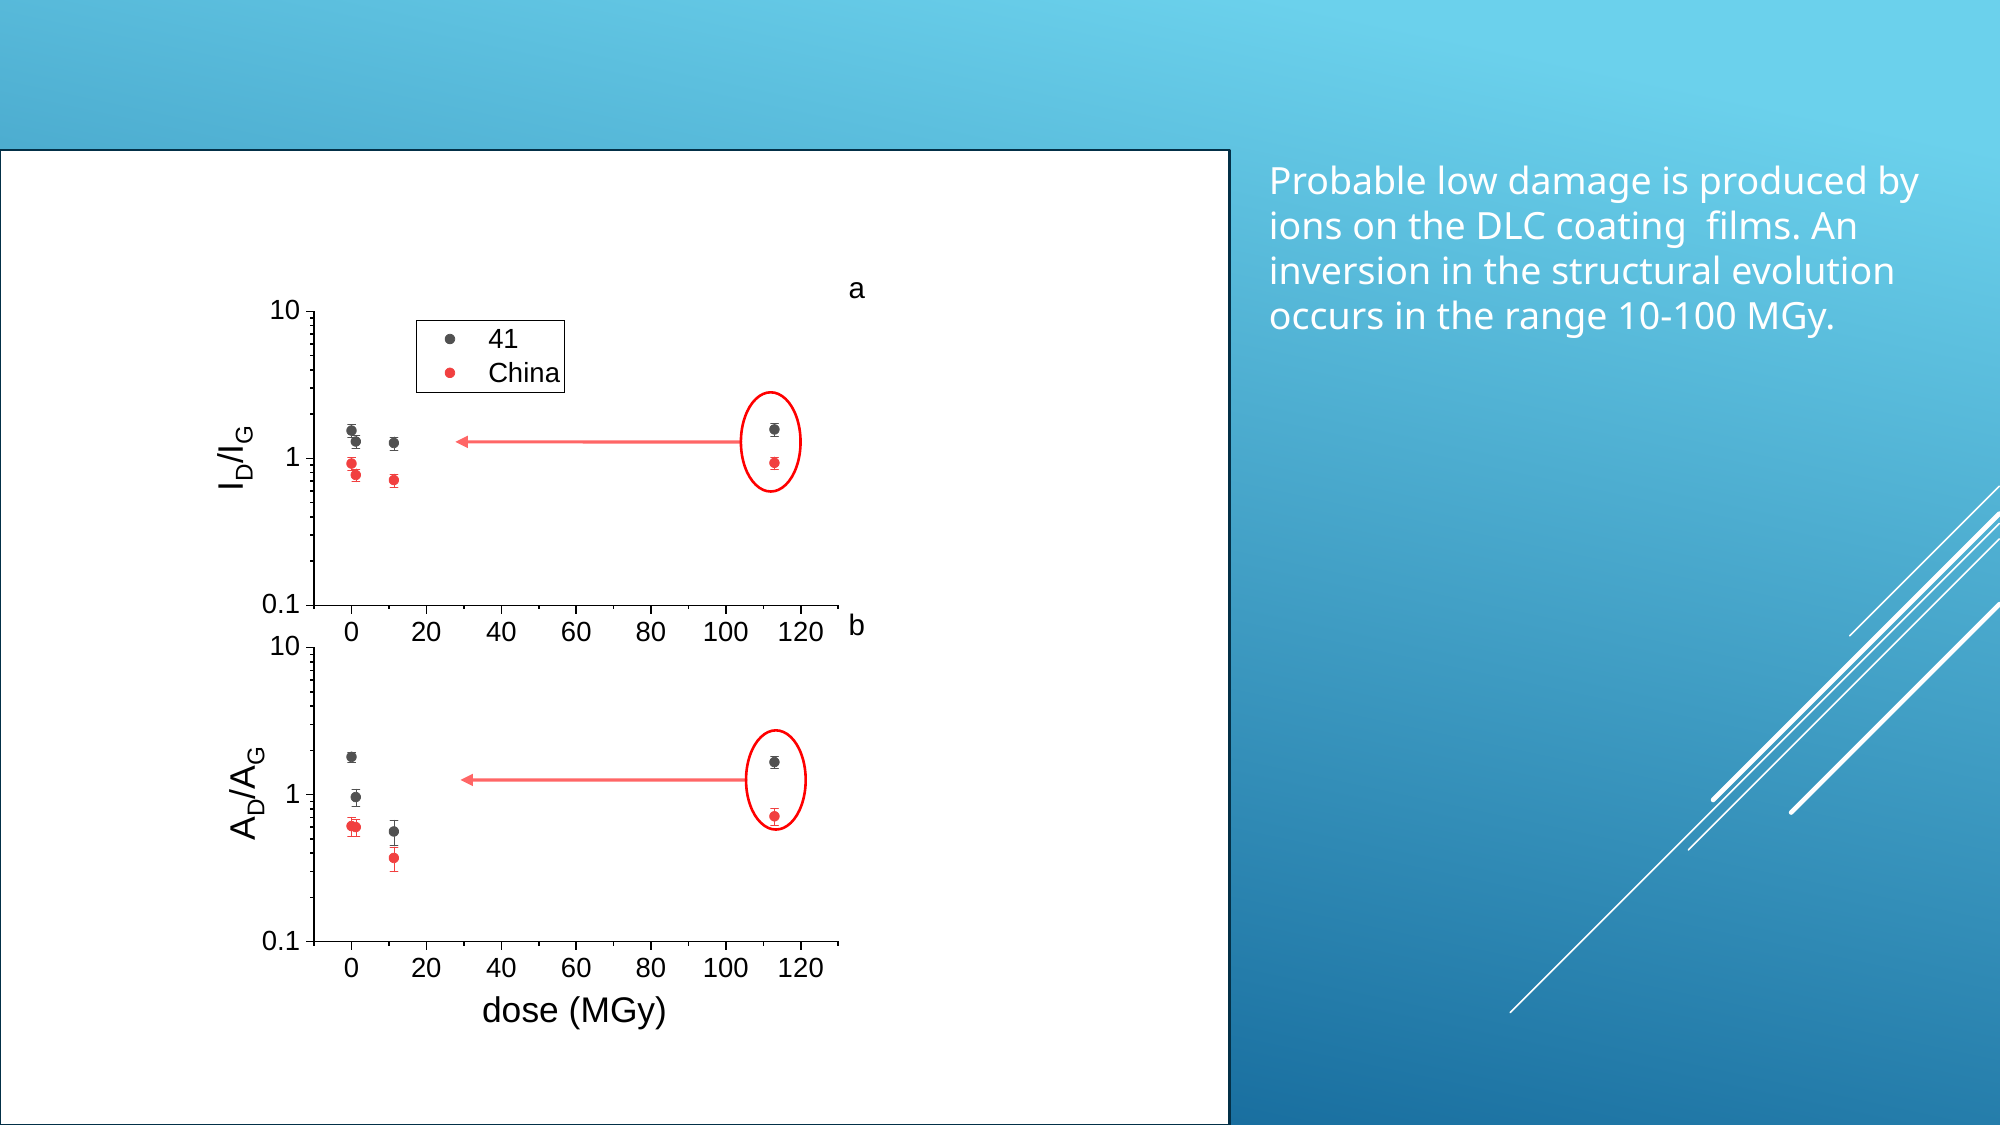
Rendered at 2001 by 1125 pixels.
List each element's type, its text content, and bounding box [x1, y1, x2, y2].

text_box [0, 149, 1231, 1125]
text_box Probable low damage is produced by ions on the DLC coating films. An inversion in the structural evolution occurs in the range 10-100 MGy. [1254, 149, 2000, 390]
picture [209, 226, 909, 1069]
